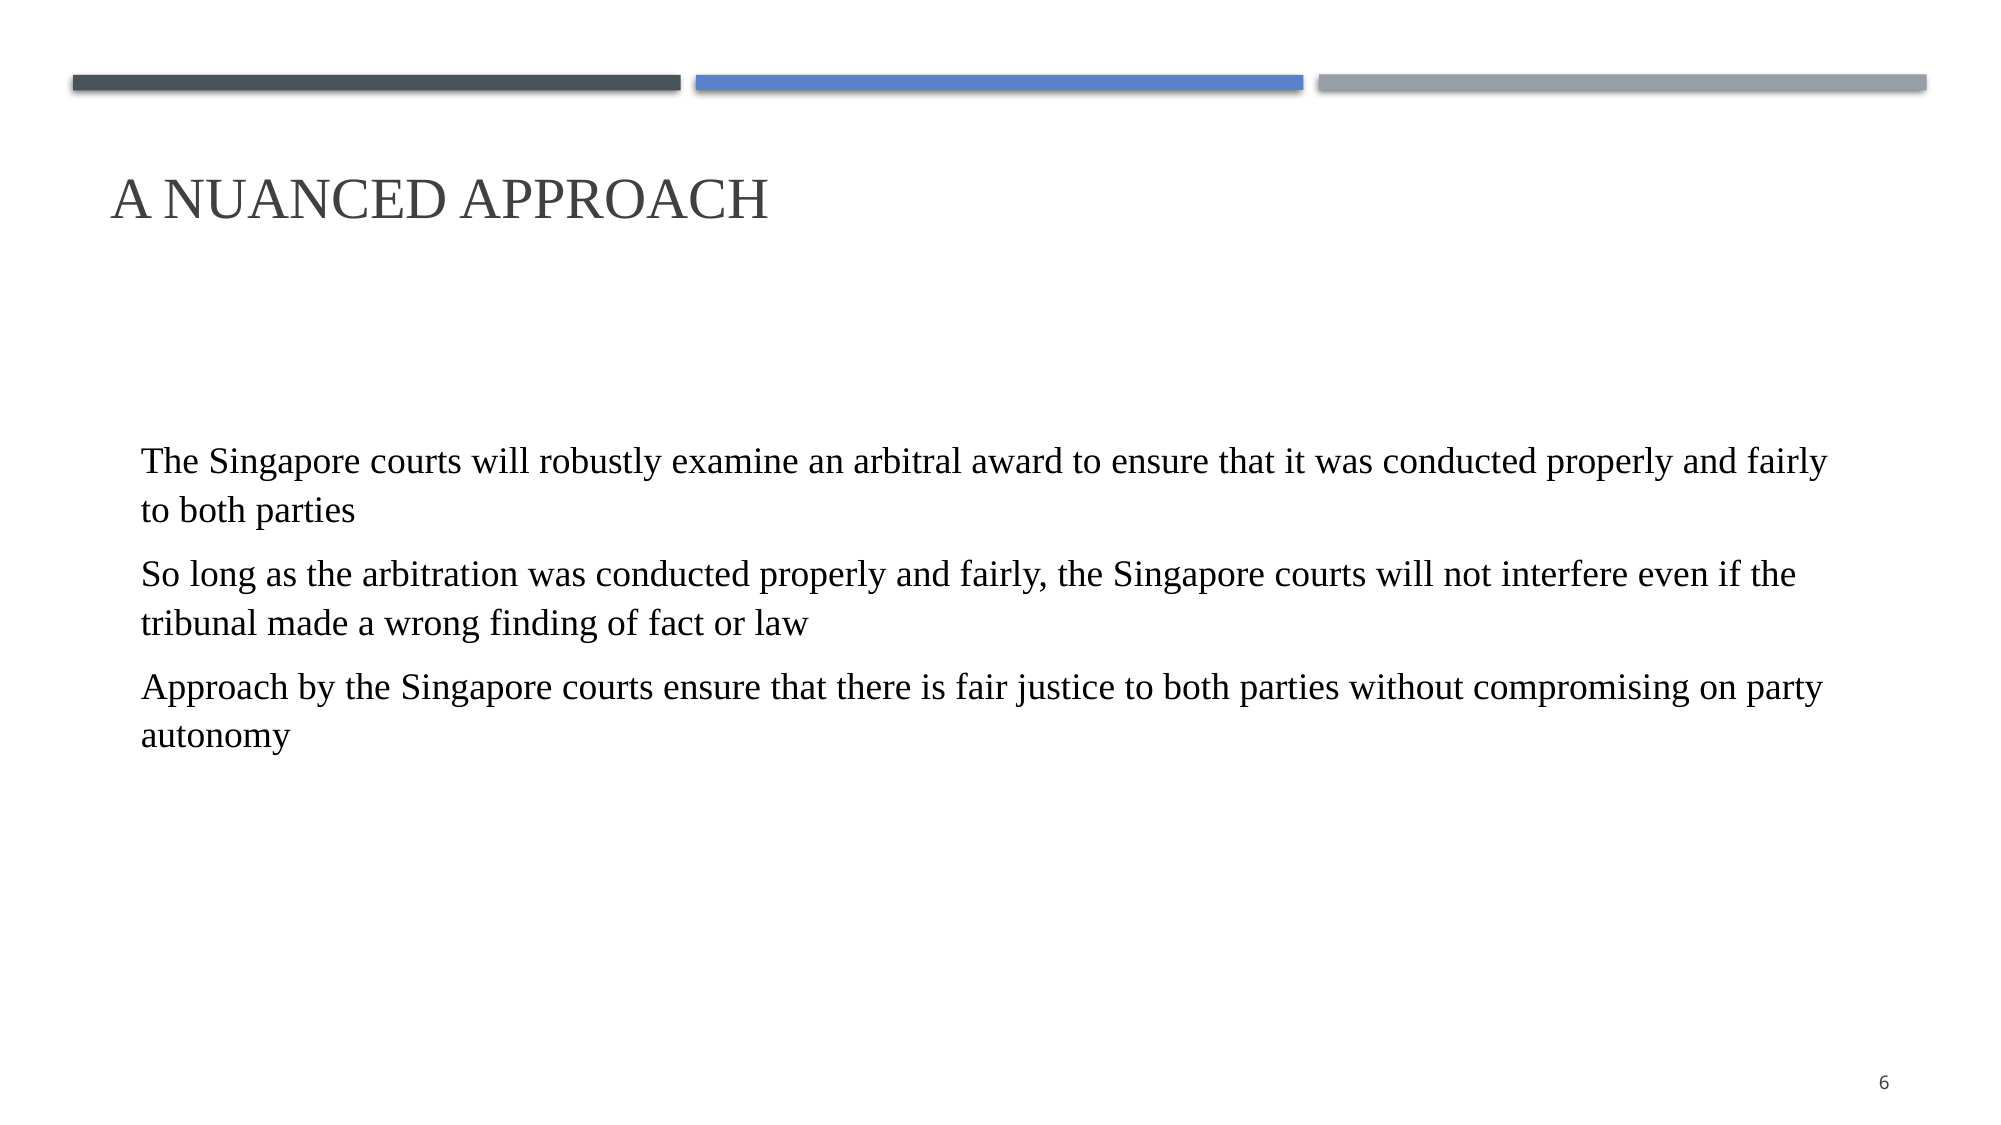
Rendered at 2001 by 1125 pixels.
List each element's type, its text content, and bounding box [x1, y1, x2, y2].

text_box The Singapore courts will robustly examine an arbitral award to ensure that it was conducted properly and fairly to both parties So long as the arbitration was conducted properly and fairly, the Singapore courts will not interfere even if the tribunal made a wrong finding of fact or law Approach by the Singapore courts ensure that there is fair justice to both parties without compromising on party autonomy [126, 425, 1869, 763]
slide_number 6 [1732, 1053, 1905, 1114]
title A nuanced approach [95, 112, 1905, 308]
